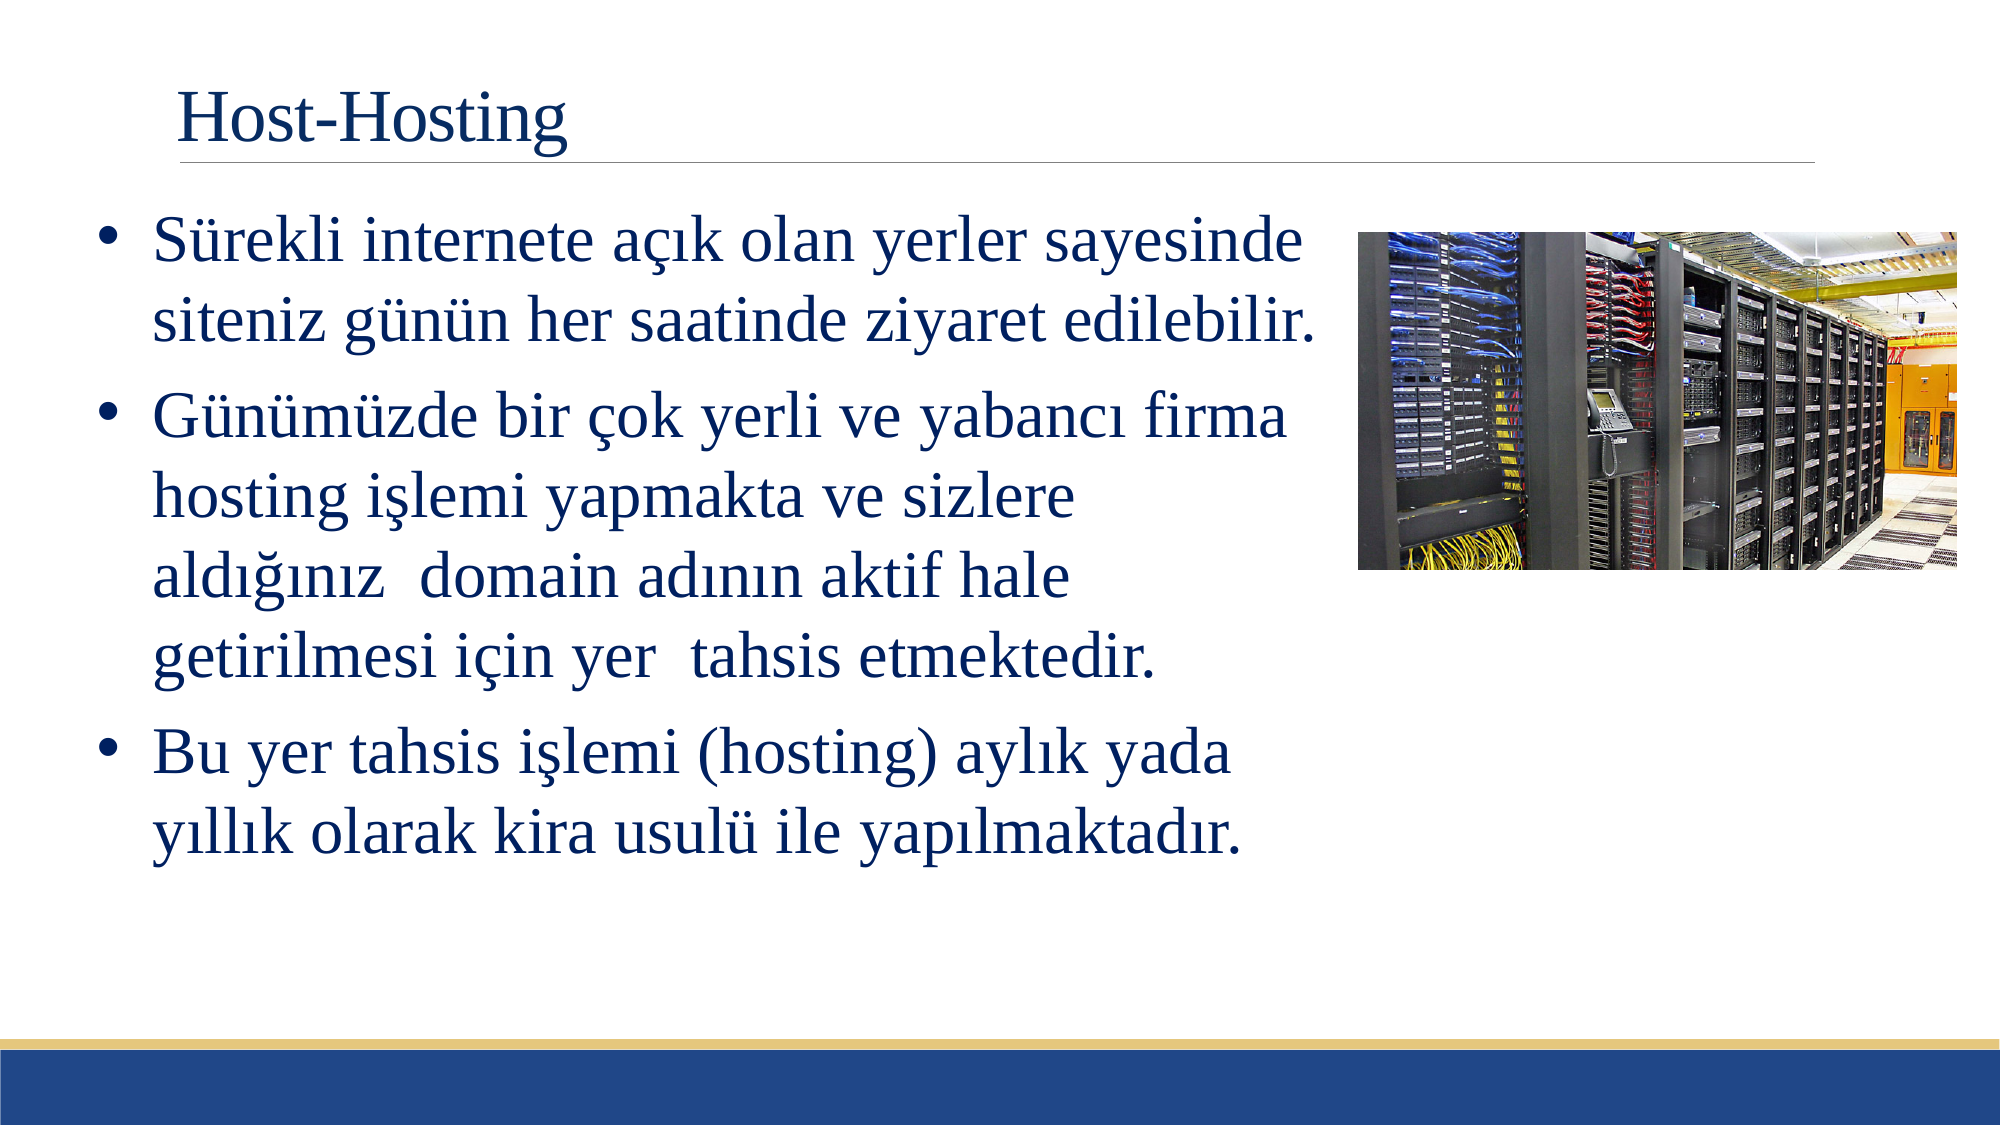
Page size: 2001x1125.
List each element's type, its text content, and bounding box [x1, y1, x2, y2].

picture [1357, 232, 1957, 570]
text_box Sürekli internete açık olan yerler sayesinde siteniz günün her saatinde ziyaret edilebilir. Günümüzde bir çok yerli ve yabancı firma hosting işlemi yapmakta ve sizlere aldığınız domain adının aktif hale getirilmesi için yer tahsis etmektedir. Bu yer tahsis işlemi (hosting) aylık yada yıllık olarak kira usulü ile yapılmaktadır. [94, 194, 1346, 867]
title Host-Hosting [174, 0, 663, 157]
